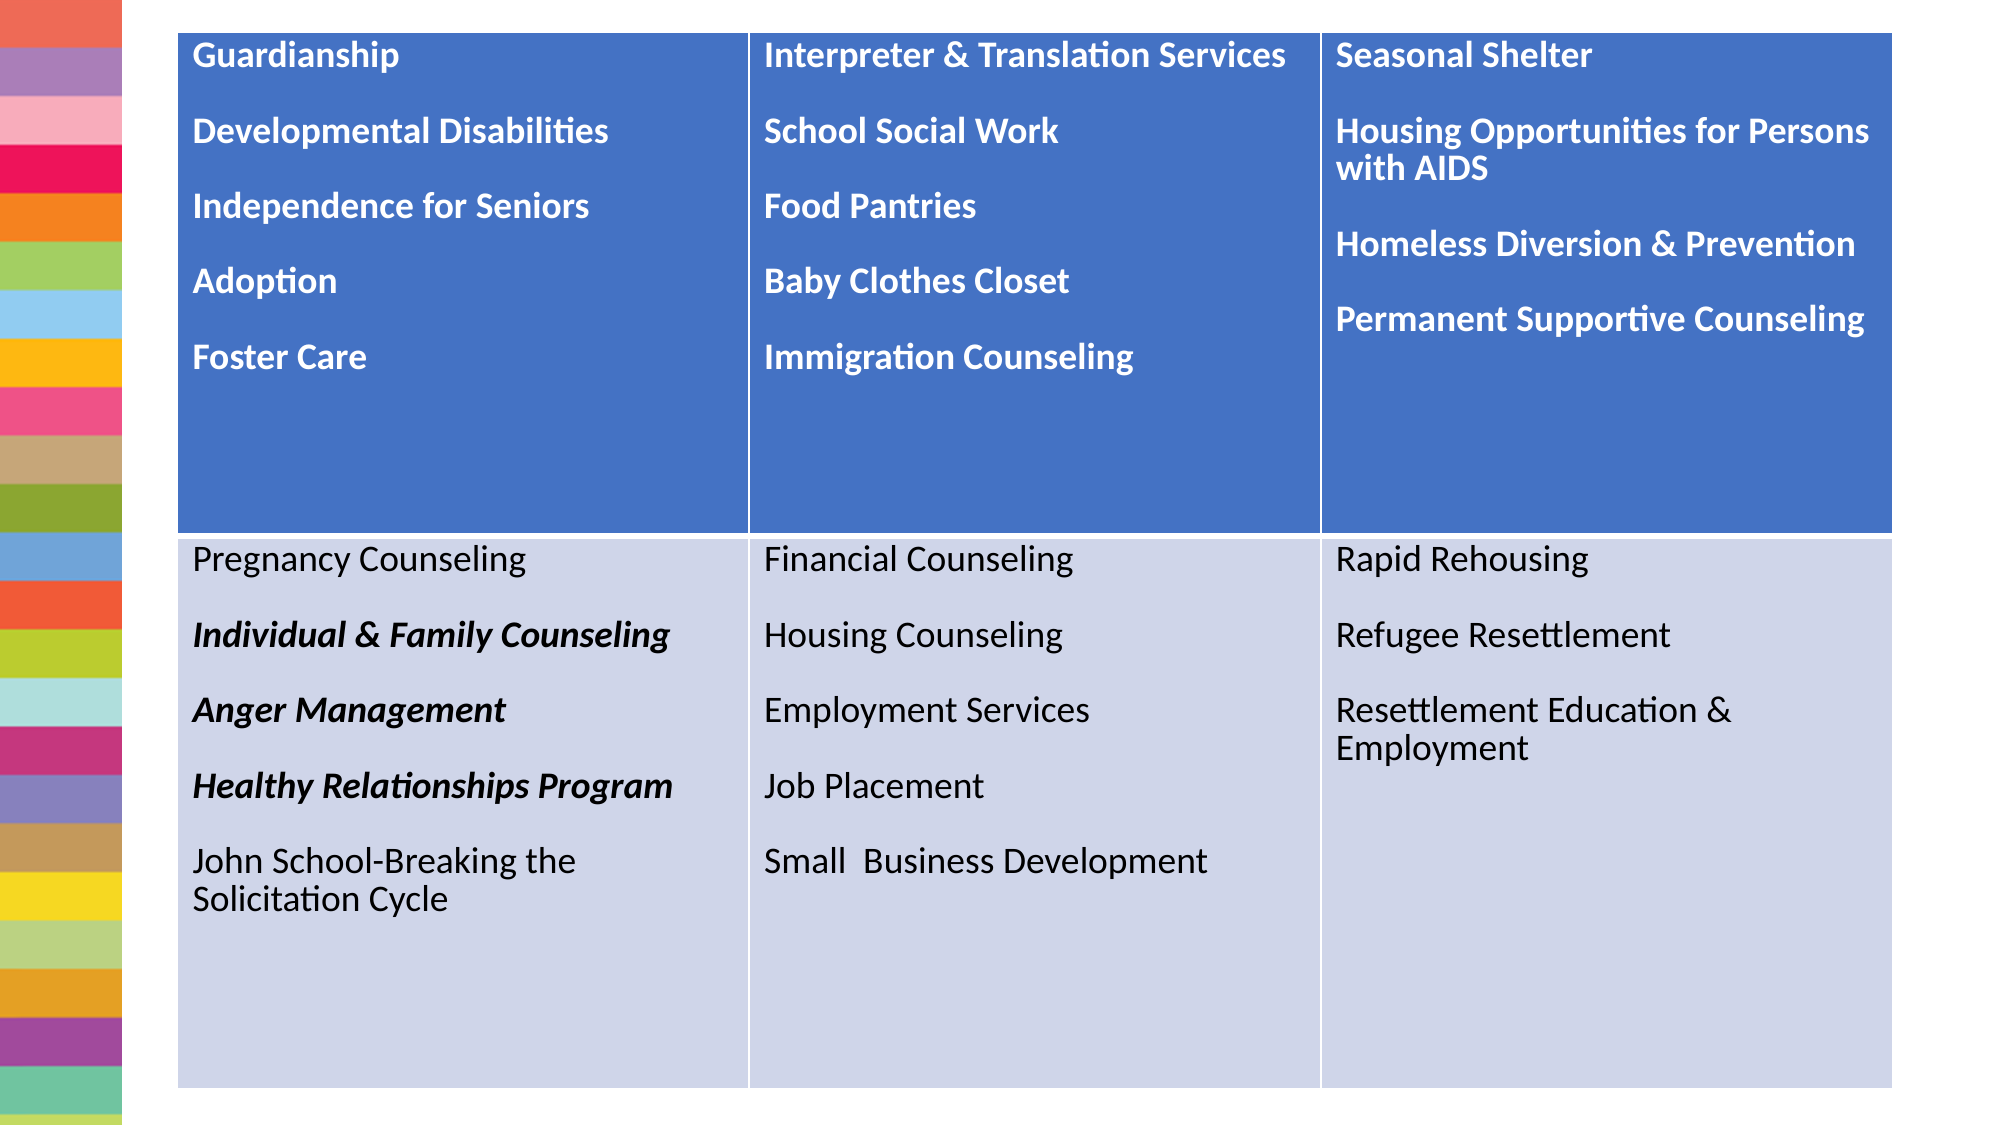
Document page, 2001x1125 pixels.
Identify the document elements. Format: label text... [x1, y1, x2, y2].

table_cell Pregnancy Counseling Individual & Family Counseling Anger Management Healthy Relationships Program John School-Breaking the Solicitation Cycle [178, 539, 748, 1088]
picture [0, 0, 122, 1125]
table_header Guardianship Developmental Disabilities Independence for Seniors Adoption Foster Care [178, 33, 748, 533]
table_cell Financial Counseling Housing Counseling Employment Services Job Placement Small Business Development [750, 539, 1320, 1088]
table_header Interpreter & Translation Services School Social Work Food Pantries Baby Clothes Closet Immigration Counseling [750, 33, 1320, 533]
table_header Seasonal Shelter Housing Opportunities for Persons with AIDS Homeless Diversion & Prevention Permanent Supportive Counseling [1322, 33, 1892, 533]
table_cell Rapid Rehousing Refugee Resettlement Resettlement Education & Employment [1322, 539, 1892, 1088]
